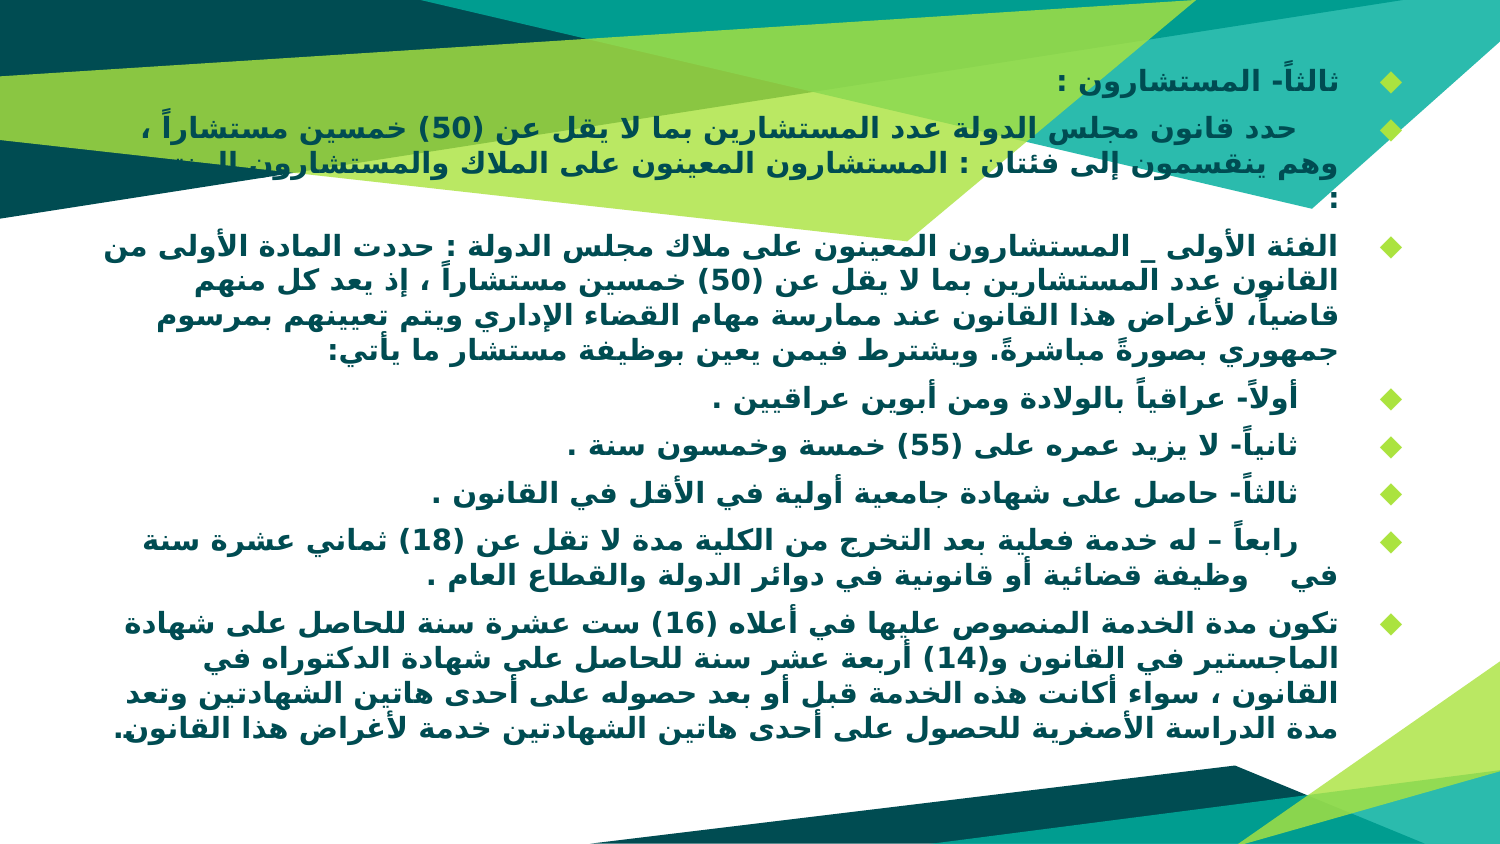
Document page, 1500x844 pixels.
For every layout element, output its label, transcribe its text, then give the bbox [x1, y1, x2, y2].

list ثالثاً- المستشارون : حدد قانون مجلس الدولة عدد المستشارين بما لا يقل عن (50) خمسين مستشاراً ، وهم ينقسمون إلى فئتان : المستشارون المعينون على الملاك والمستشارون المنتدبون : الفئة الأولى _ المستشارون المعينون على ملاك مجلس الدولة : حددت المادة الأولى من القانون عدد المستشارين بما لا يقل عن (50) خمسين مستشاراً ، إذ يعد كل منهم قاضياً، لأغراض هذا القانون عند ممارسة مهام القضاء الإداري ويتم تعيينهم بمرسوم جمهوري بصورةً مباشرةً. ويشترط فيمن يعين بوظيفة مستشار ما يأتي: أولاً- عراقياً بالولادة ومن أبوين عراقيين . ثانياً- لا يزيد عمره على (55) خمسة وخمسون سنة . ثالثاً- حاصل على شهادة جامعية أولية في الأقل في القانون . رابعاً – له خدمة فعلية بعد التخرج من الكلية مدة لا تقل عن (18) ثماني عشرة سنة في وظيفة قضائية أو قانونية في دوائر الدولة والقطاع العام . تكون مدة الخدمة المنصوص عليها في أعلاه (16) ست عشرة سنة للحاصل على شهادة الماجستير في القانون و(14) أربعة عشر سنة للحاصل على شهادة الدكتوراه في القانون ، سواء أكانت هذه الخدمة قبل أو بعد حصوله على أحدى هاتين الشهادتين وتعد مدة الدراسة الأصغرية للحصول على أحدى هاتين الشهادتين خدمة لأغراض هذا القانون. [82, 46, 1430, 808]
